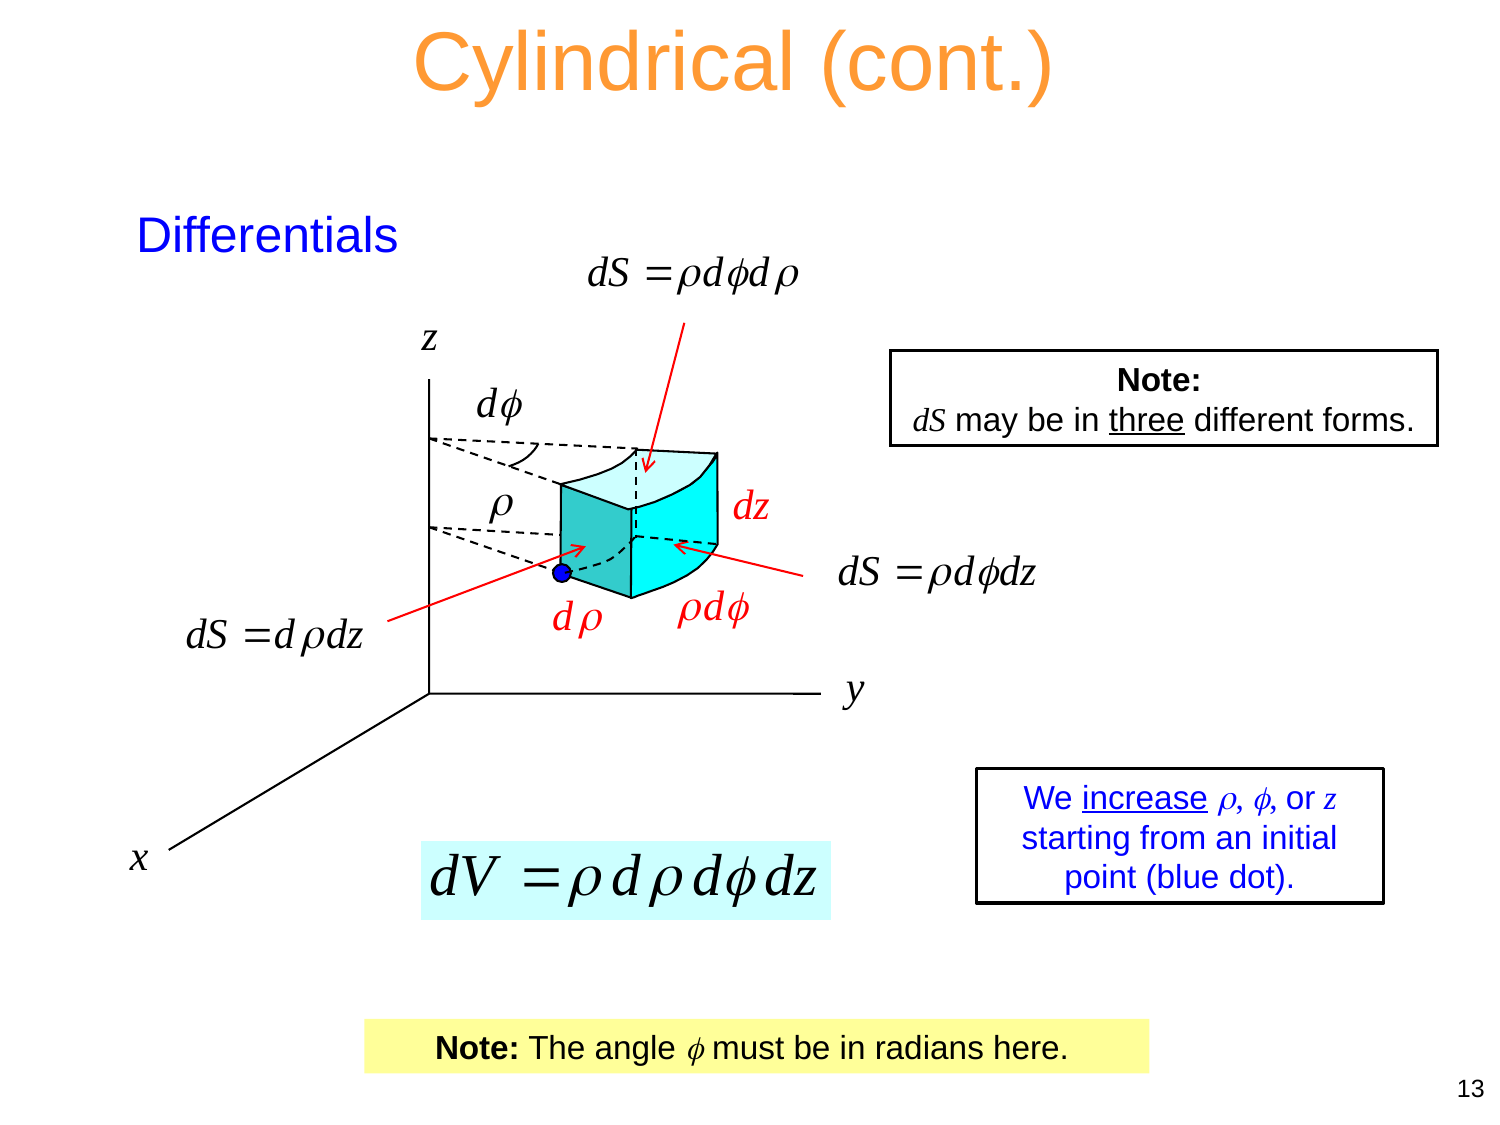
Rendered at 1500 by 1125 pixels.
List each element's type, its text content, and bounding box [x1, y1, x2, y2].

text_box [420, 889, 832, 921]
text_box We increase , , or z starting from an initial point (blue dot). [976, 768, 1384, 903]
text_box Note: The angle  must be in radians here. [364, 1018, 1150, 1074]
slide_number 13 [1187, 1050, 1500, 1125]
text_box Note: dS may be in three different forms. [1051, 350, 1438, 446]
text_box Cylindrical (cont.) [397, 0, 1071, 115]
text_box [121, 247, 1047, 882]
text_box Differentials [121, 195, 433, 247]
